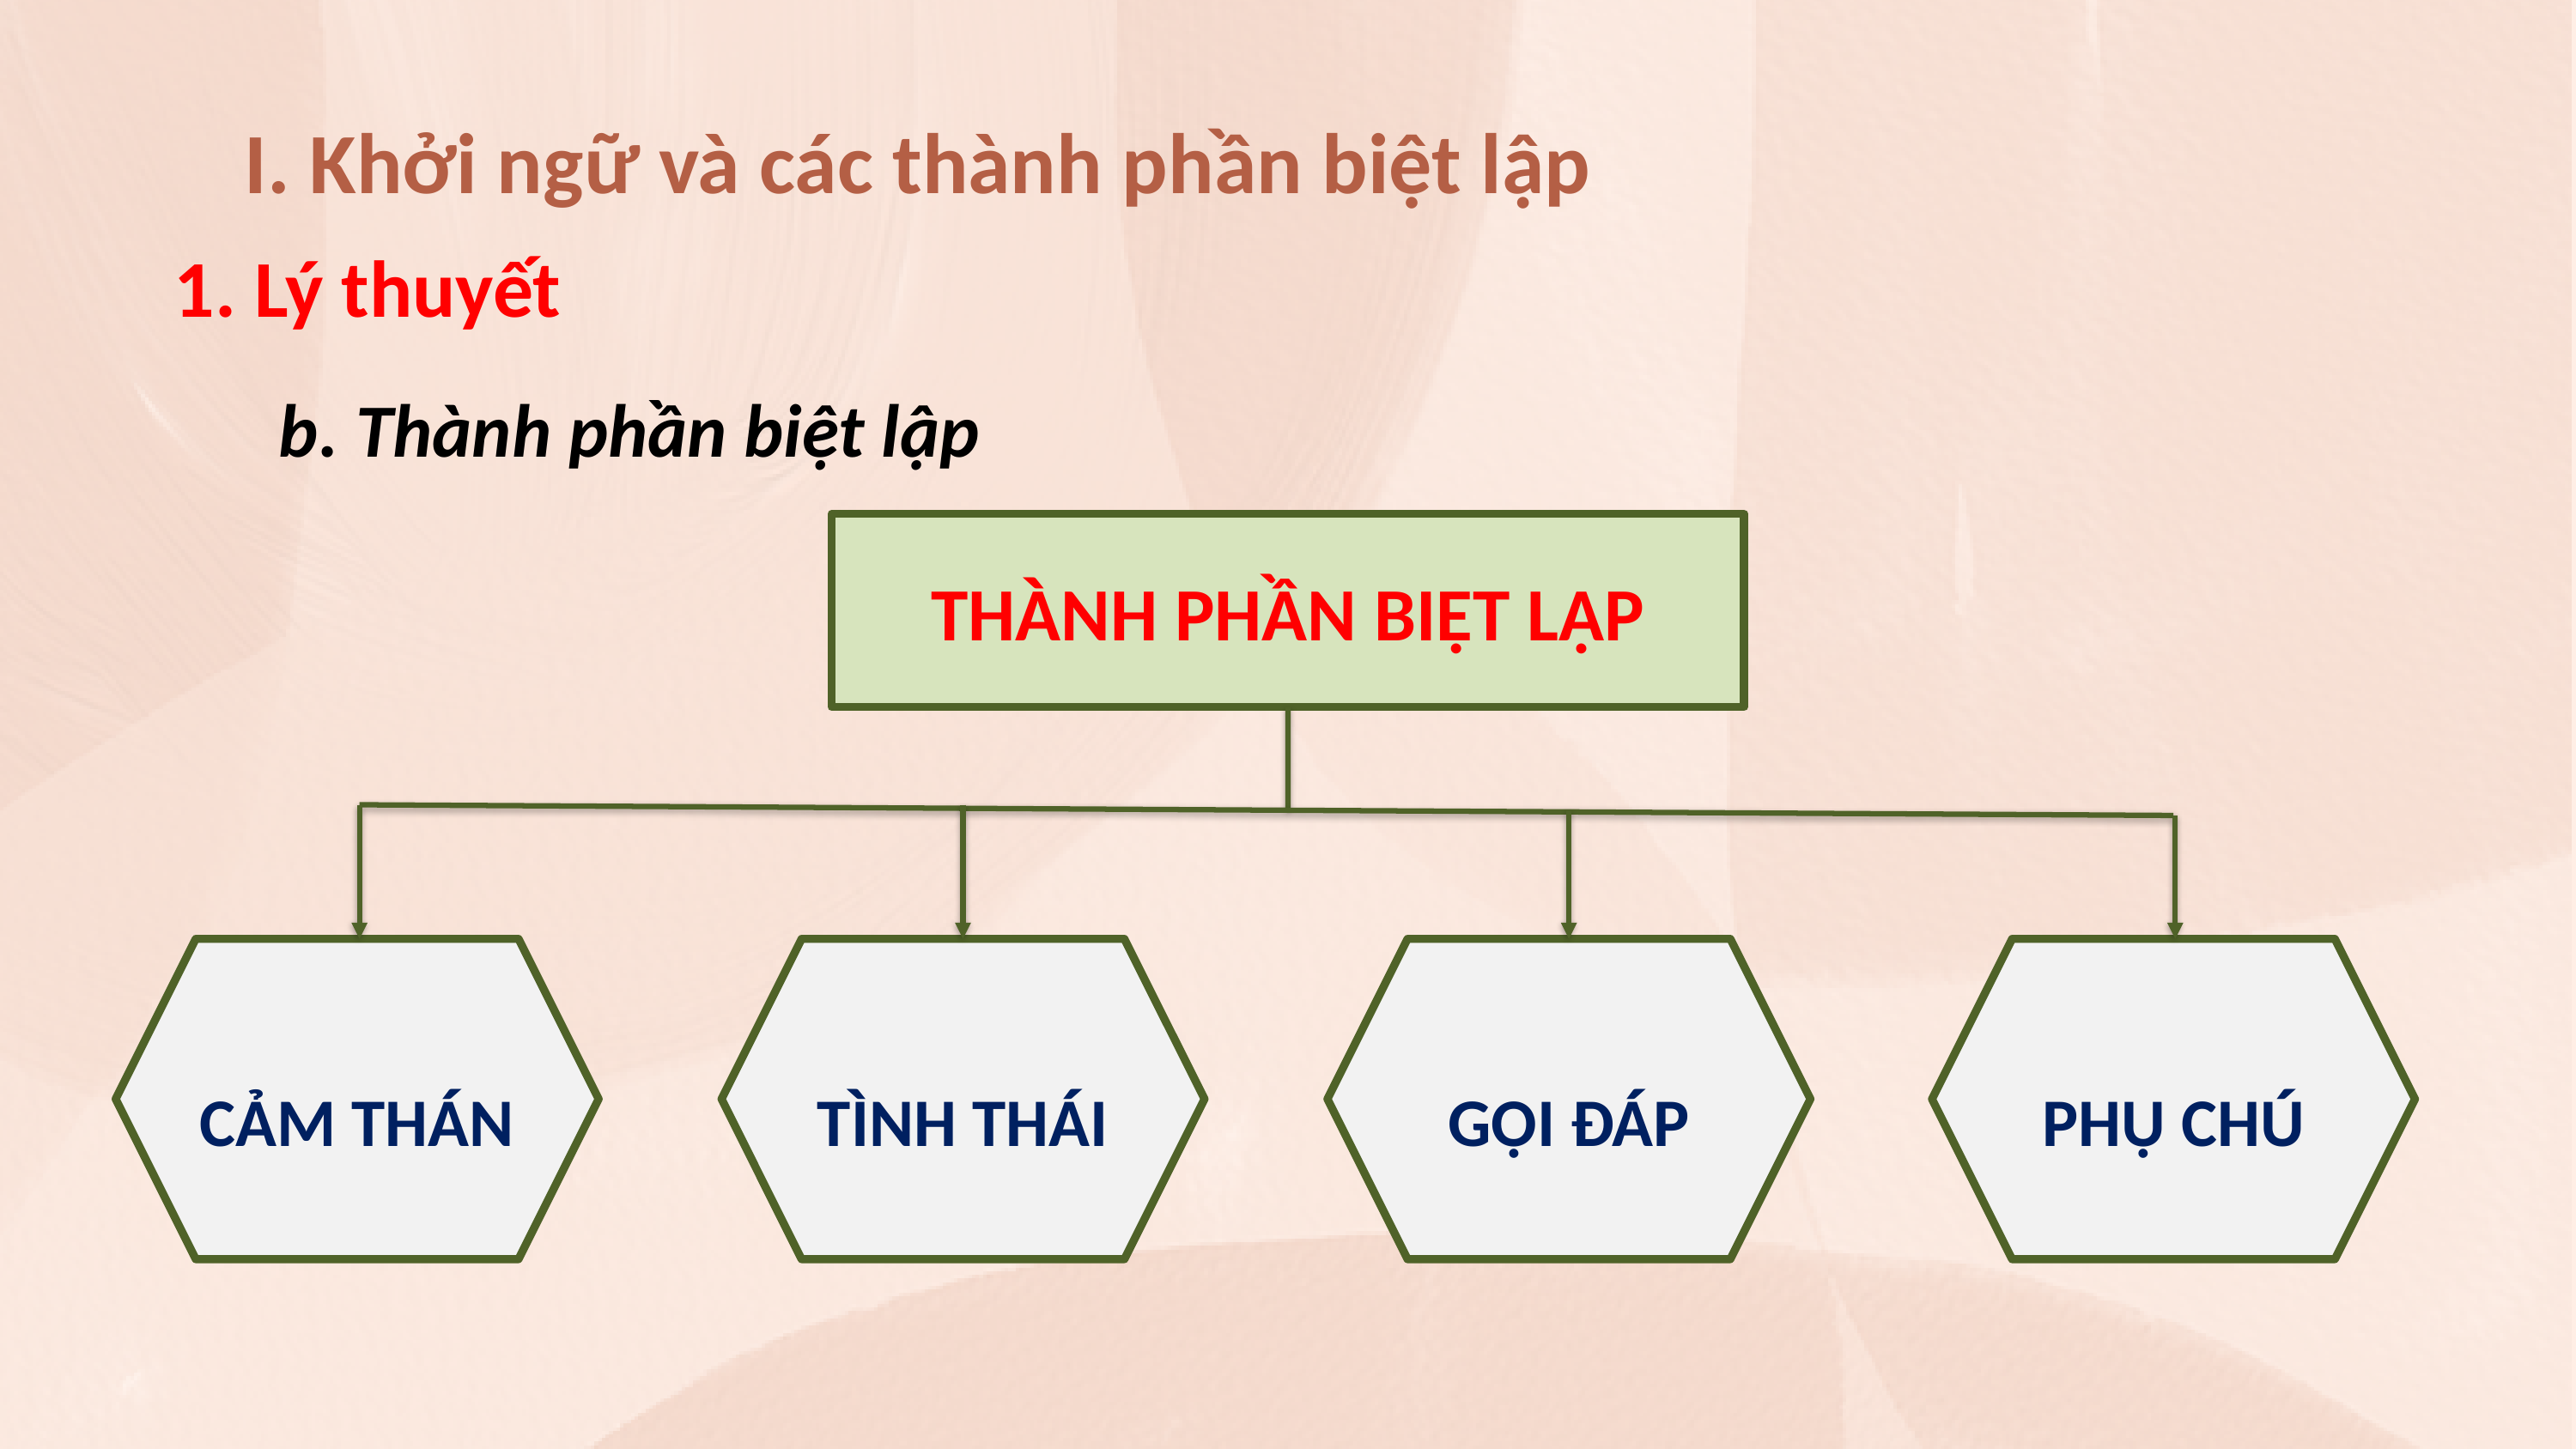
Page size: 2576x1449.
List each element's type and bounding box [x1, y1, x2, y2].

picture [0, 0, 2576, 1449]
text_box [963, 804, 2174, 816]
text_box [361, 804, 963, 816]
